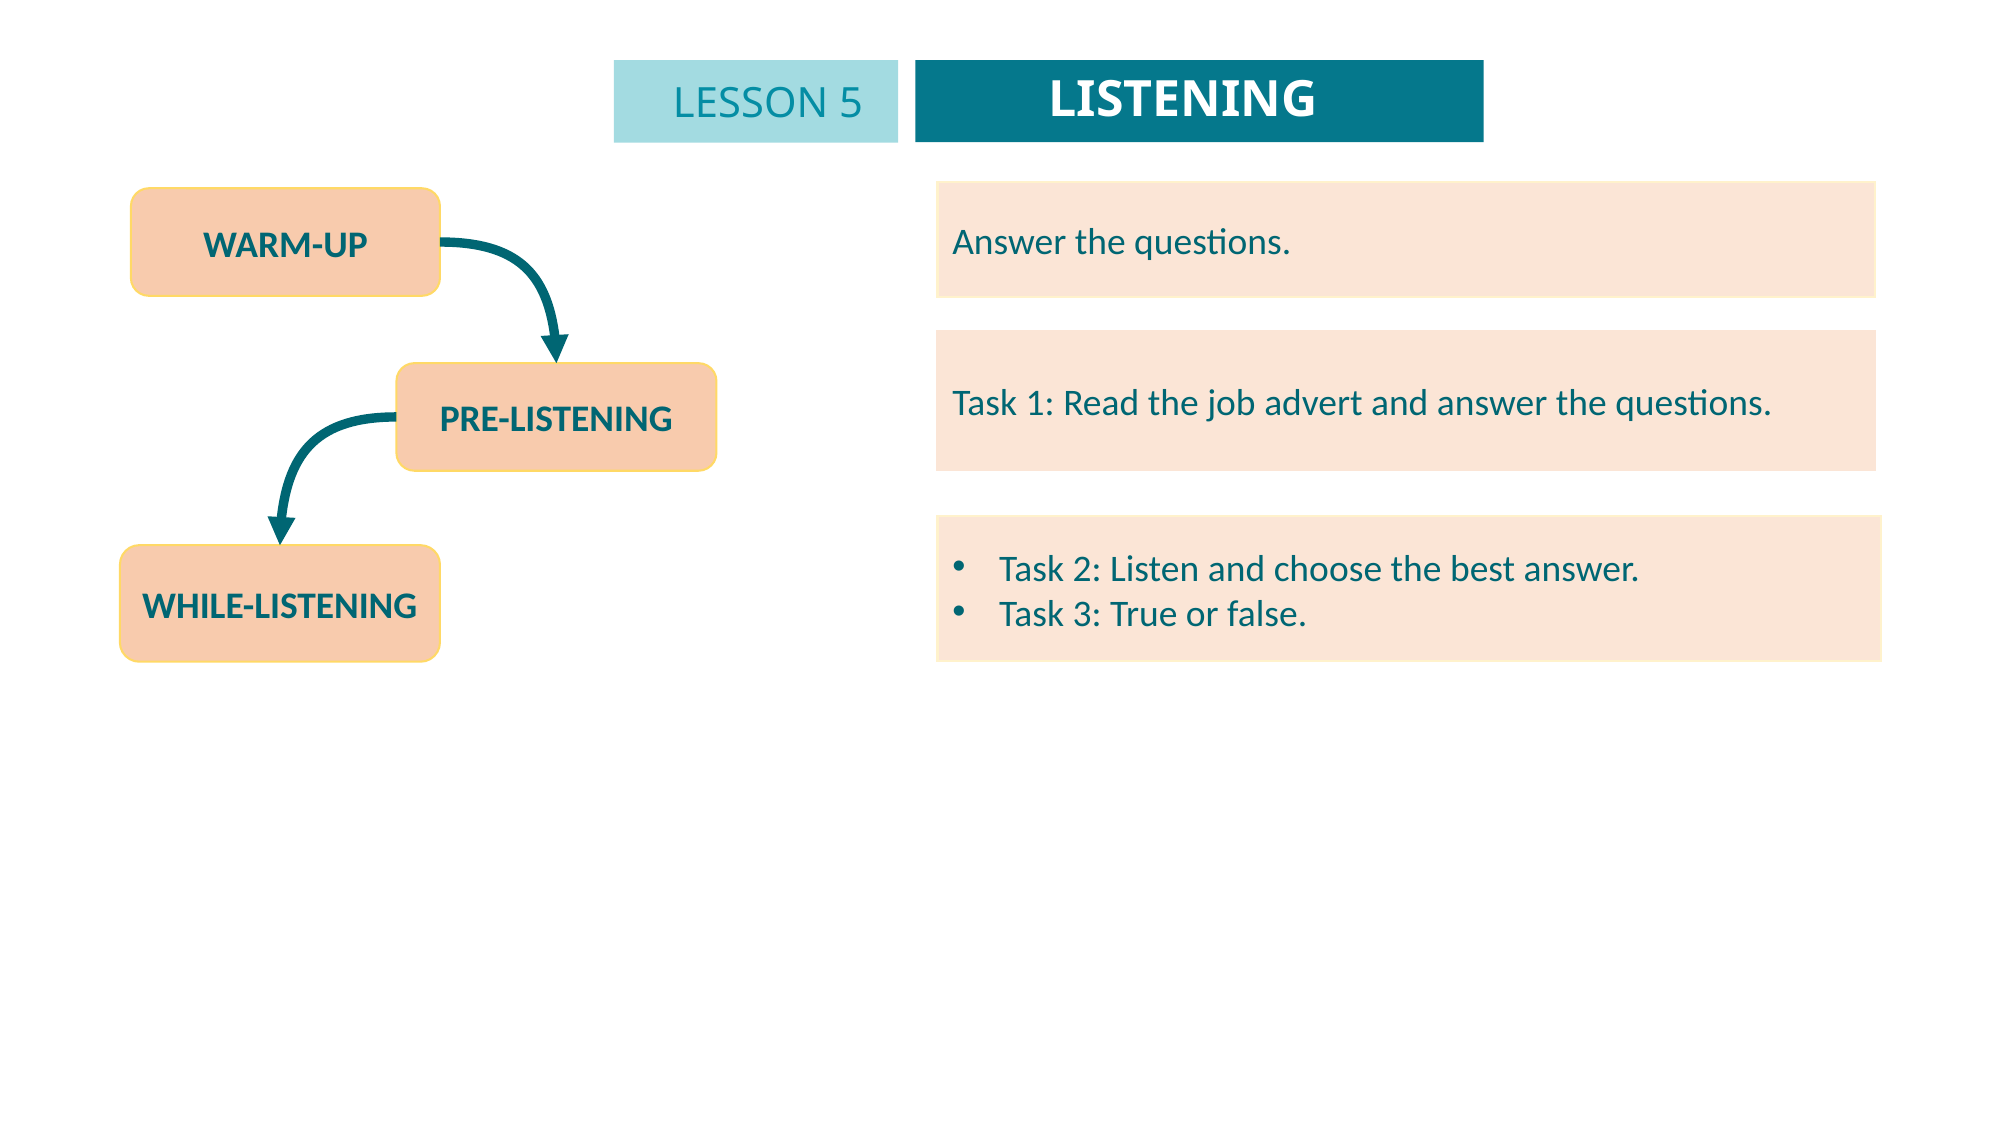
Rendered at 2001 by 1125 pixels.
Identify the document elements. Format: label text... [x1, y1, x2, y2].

text_box [914, 59, 1485, 143]
text_box Answer the questions. [936, 181, 1876, 298]
text_box Task 2: Listen and choose the best answer. Task 3: True or false. [936, 515, 1882, 662]
text_box [864, 358, 1220, 498]
text_box [613, 133, 899, 144]
text_box PRE-LISTENING [395, 362, 718, 472]
text_box WARM-UP [129, 187, 441, 297]
text_box Task 1: Read the job advert and answer the questions. [936, 330, 1876, 471]
text_box WHILE-LISTENING [118, 544, 441, 663]
text_box LESSON 5 [504, 68, 914, 133]
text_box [439, 241, 557, 364]
text_box LISTENING [1033, 59, 1333, 134]
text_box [279, 416, 397, 546]
text_box [613, 59, 899, 68]
